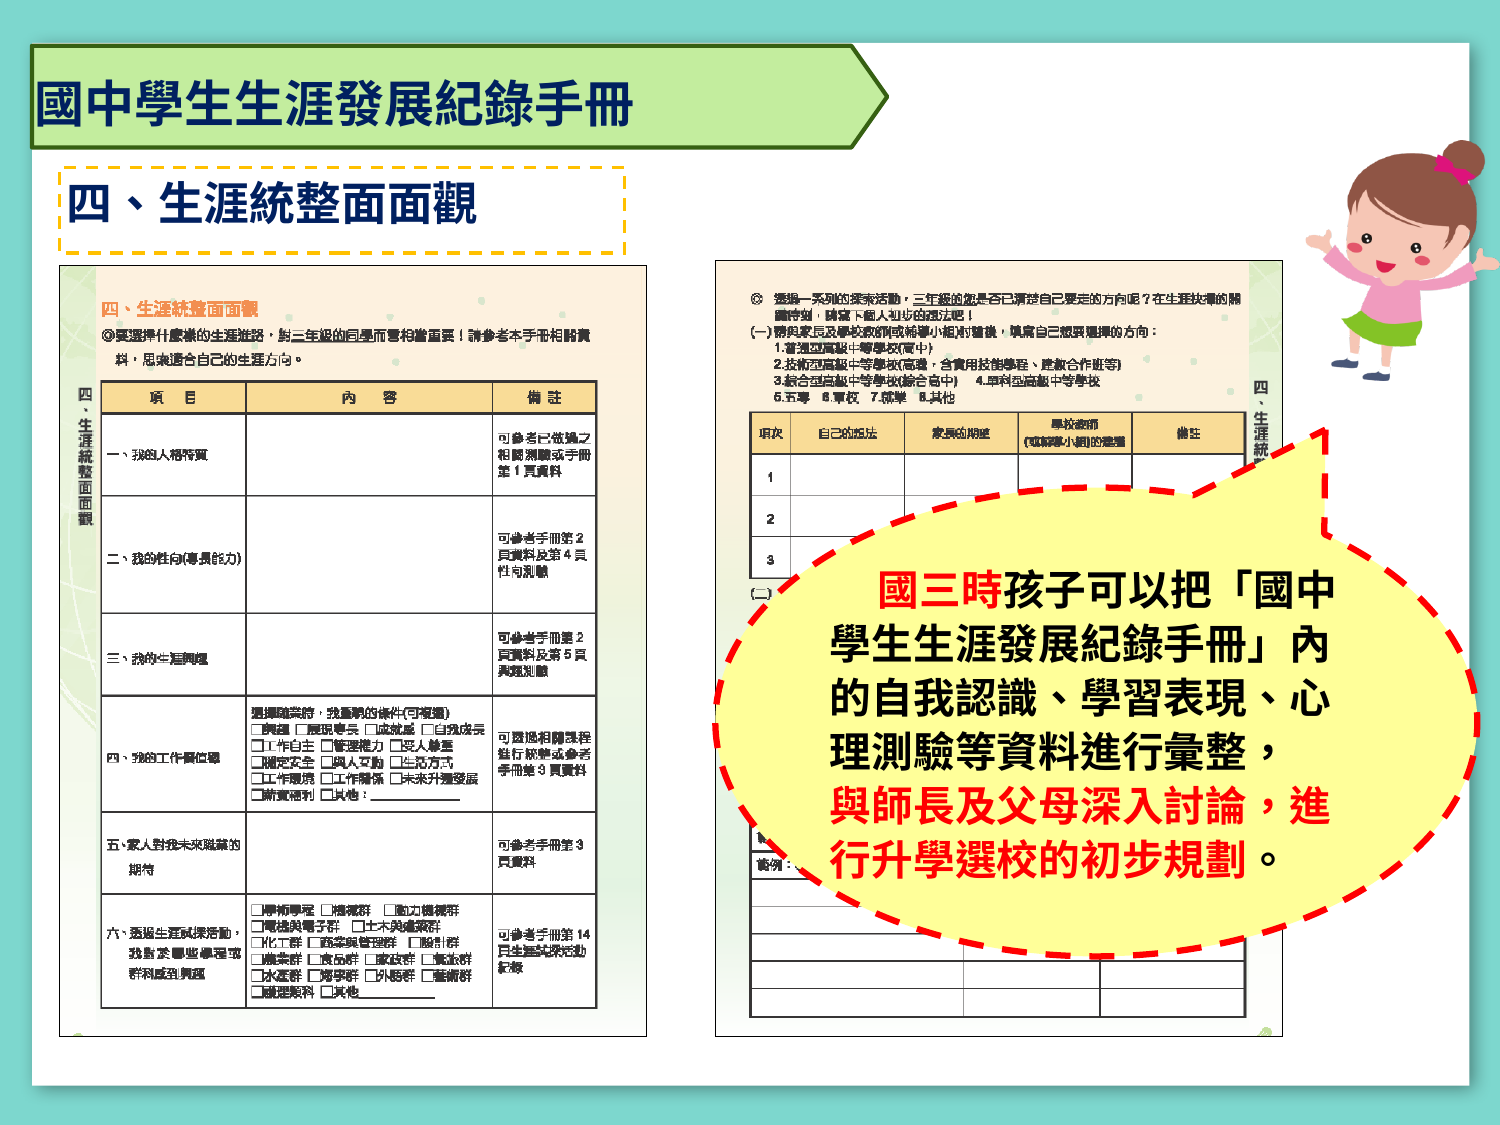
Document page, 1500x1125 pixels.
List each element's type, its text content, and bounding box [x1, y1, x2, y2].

text_box 國中學生生涯發展紀錄手冊 [27, 64, 872, 148]
text_box [872, 75, 888, 119]
text_box 國三時孩子可以把「國中學生生涯發展紀錄手冊」內的自我認識、學習表現、心理測驗等資料進行彙整， 與師長及父母深入討論，進行升學選校的初步規劃。 [1283, 429, 1478, 927]
text_box 四、生涯統整面面觀 [58, 166, 625, 254]
text_box [1305, 140, 1500, 381]
text_box [31, 45, 865, 64]
picture [715, 260, 1283, 1037]
picture [59, 265, 647, 1037]
